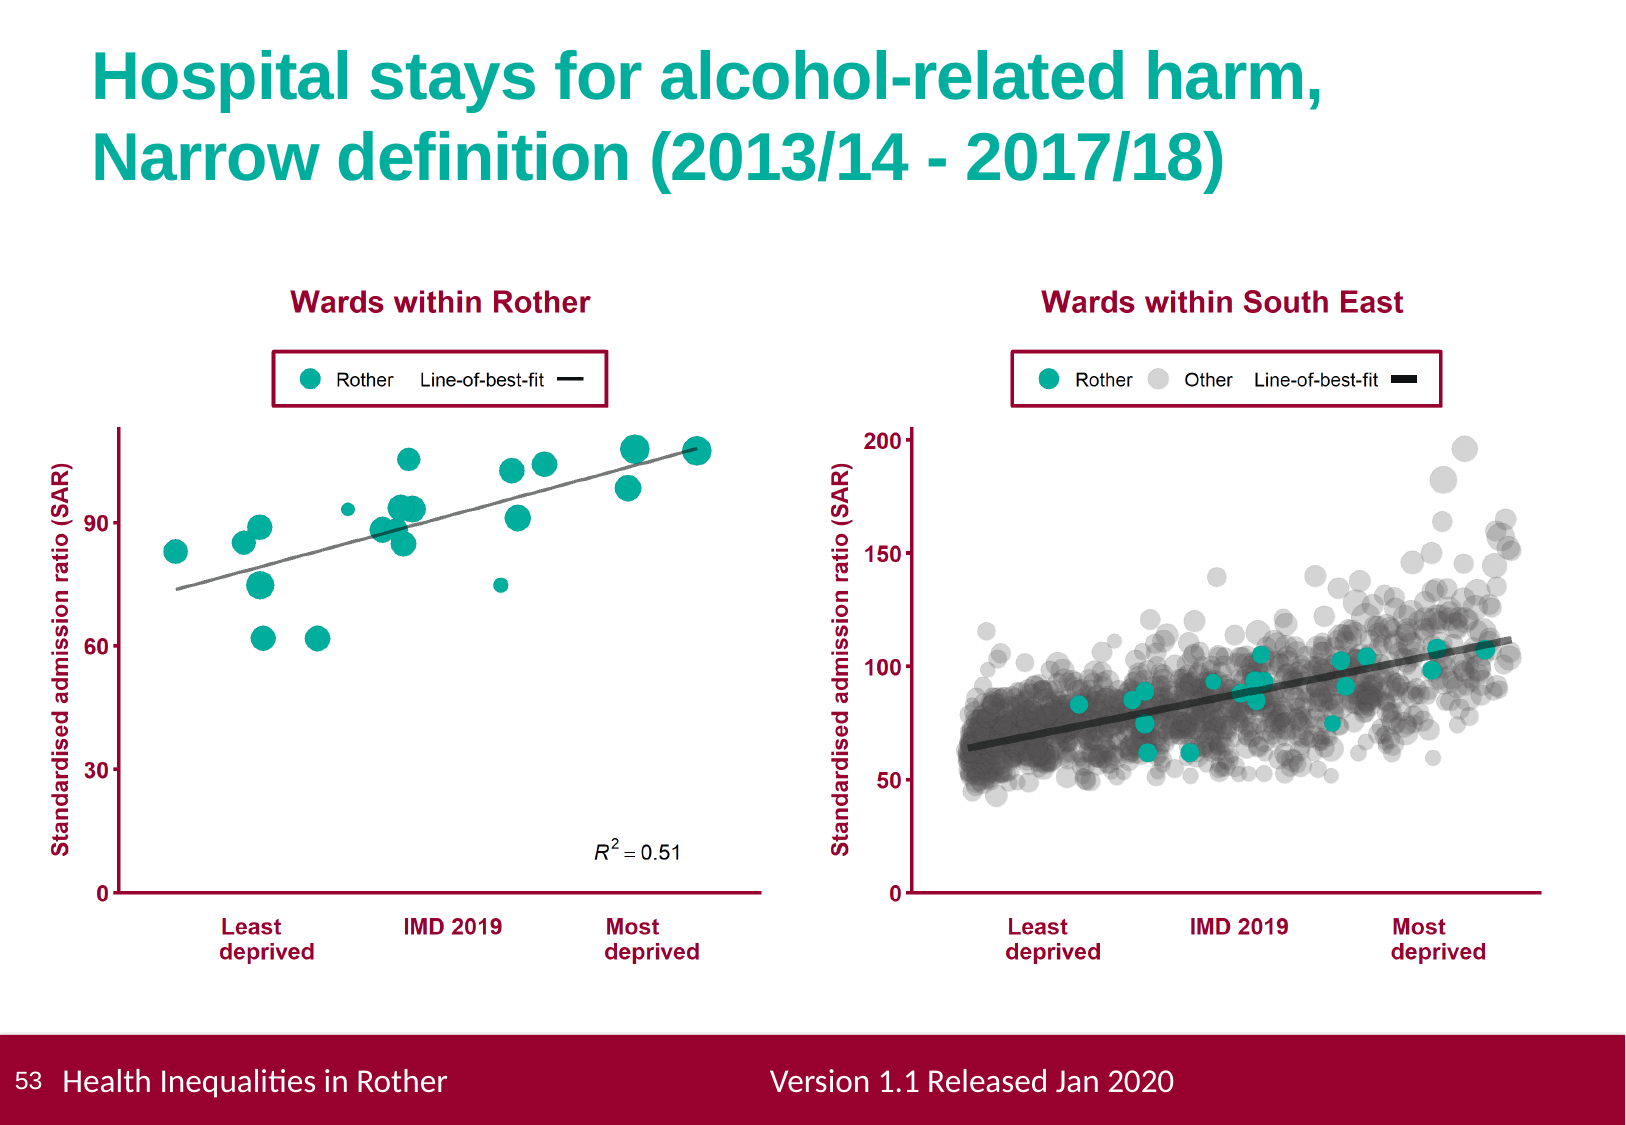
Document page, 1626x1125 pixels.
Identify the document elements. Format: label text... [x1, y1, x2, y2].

picture [820, 241, 1553, 974]
text_box Health Inequalities in Rother Version 1.1 Released Jan 2020 [10, 1052, 1448, 1107]
title Hospital stays for alcohol-related harm, Narrow definition (2013/14 - 2017/18) [91, 19, 1534, 207]
picture [40, 241, 773, 974]
